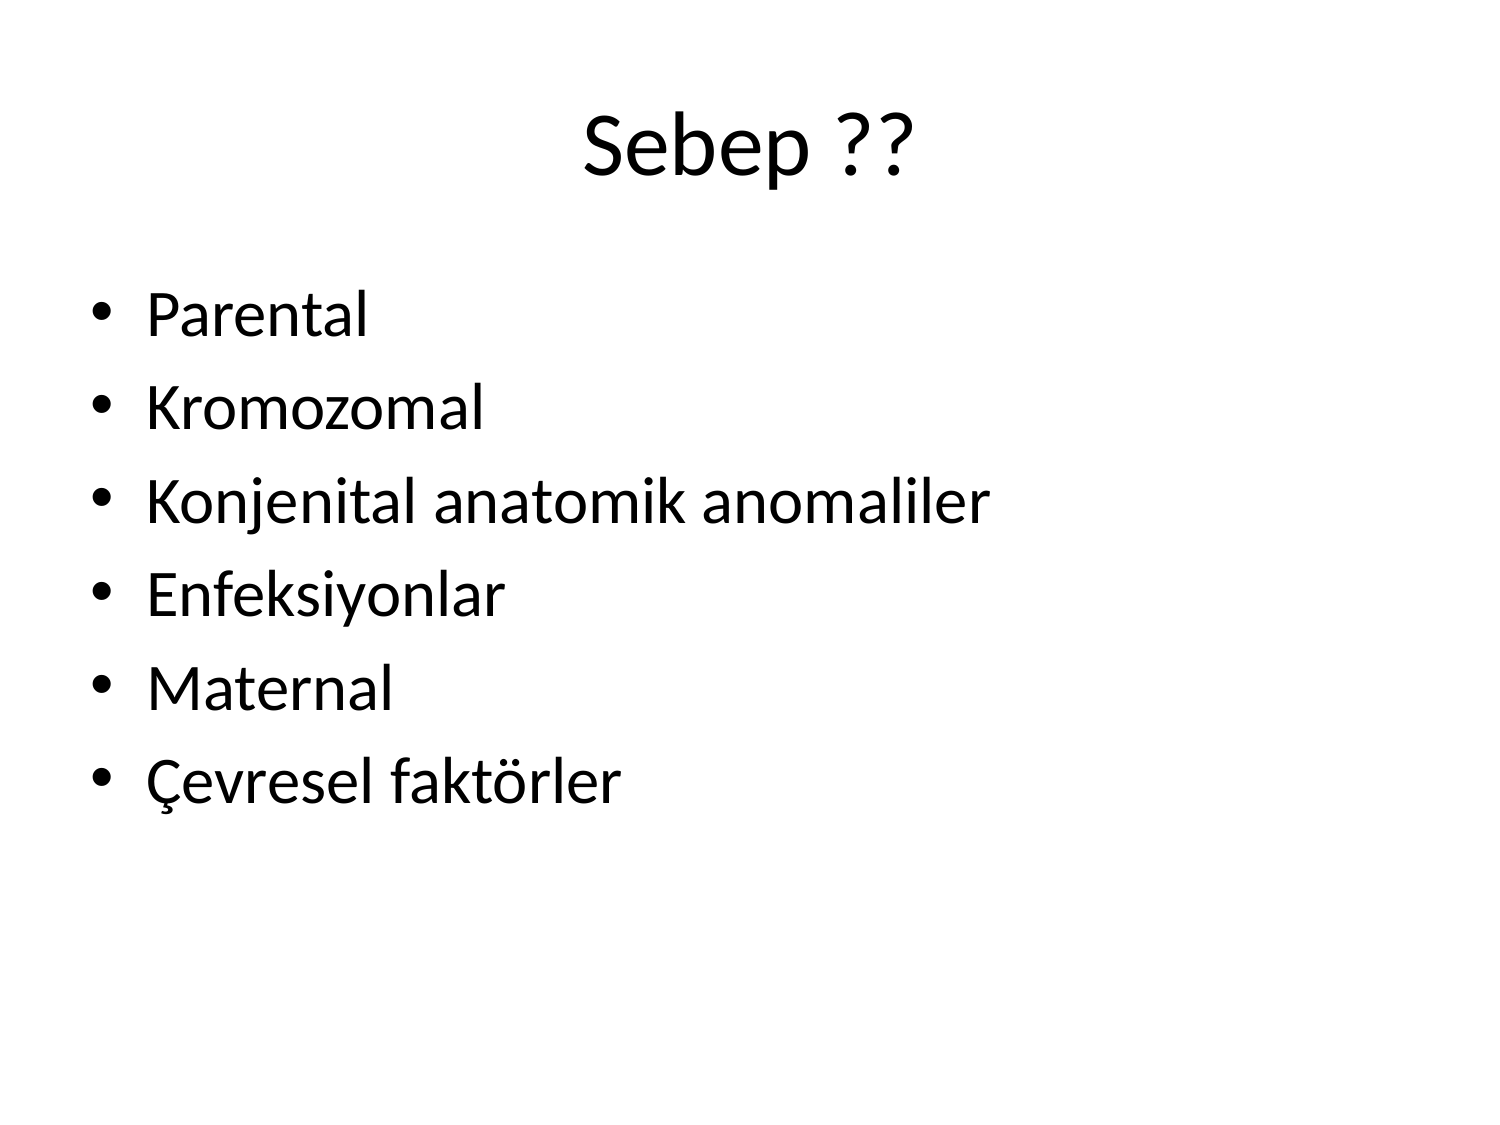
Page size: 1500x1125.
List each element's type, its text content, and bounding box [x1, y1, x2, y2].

list Parental Kromozomal Konjenital anatomik anomaliler Enfeksiyonlar Maternal Çevresel faktörler [74, 262, 1426, 1006]
title Sebep ?? [74, 44, 1426, 233]
